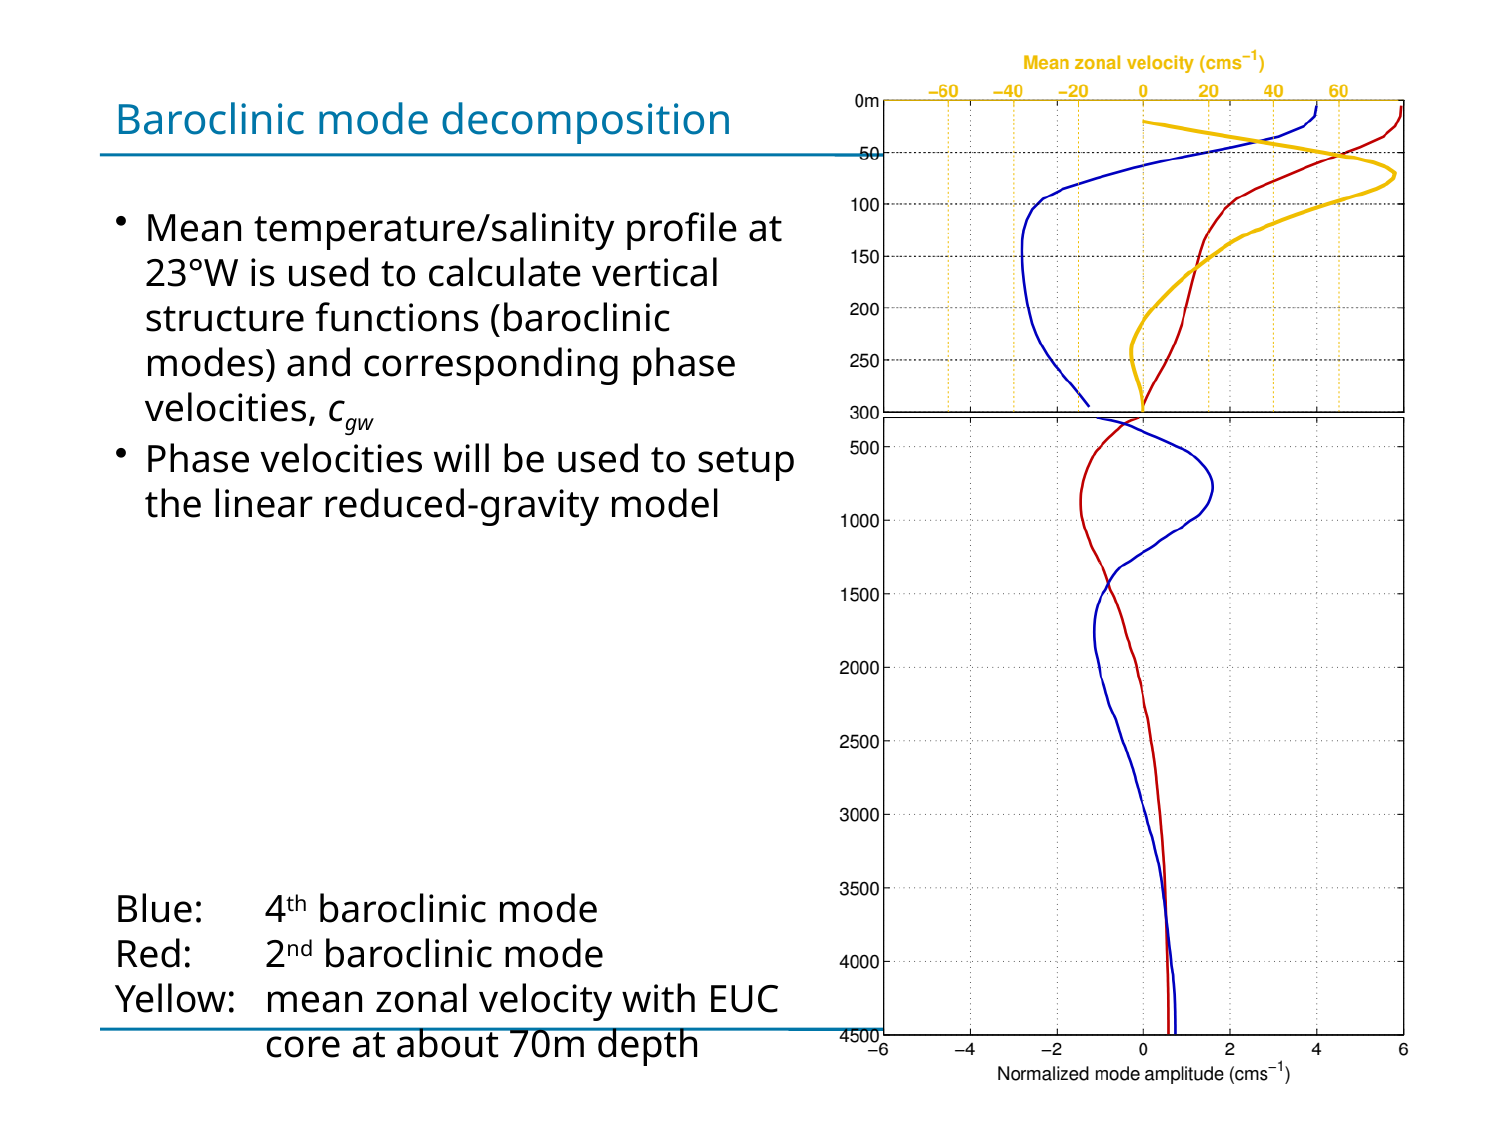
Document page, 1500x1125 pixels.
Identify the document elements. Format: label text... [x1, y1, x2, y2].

list Mean temperature/salinity profile at 23°W is used to calculate vertical structure functions (baroclinic modes) and corresponding phase velocities, cgw Phase velocities will be used to setup the linear reduced-gravity model Blue: 4th baroclinic mode Red: 2nd baroclinic mode Yellow: mean zonal velocity with EUC core at about 70m depth [100, 196, 812, 994]
footer [100, 1053, 1276, 1100]
list Baroclinic mode decomposition [100, 7, 981, 151]
picture [818, 48, 1465, 1084]
